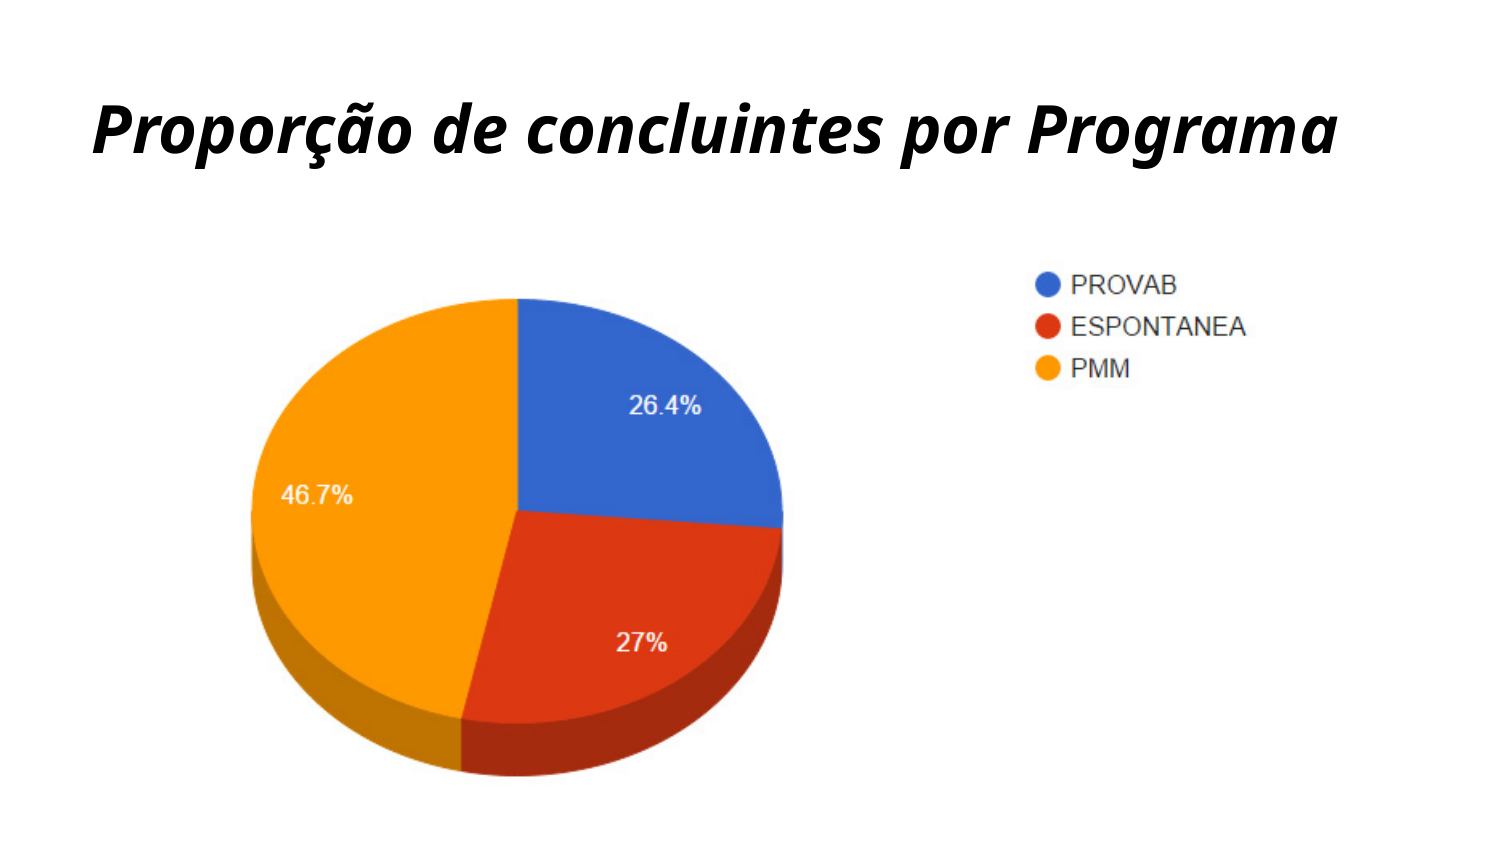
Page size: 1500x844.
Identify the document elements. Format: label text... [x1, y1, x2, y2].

text_box Proporção de concluintes por Programa [76, 79, 1424, 175]
picture [179, 170, 1321, 844]
